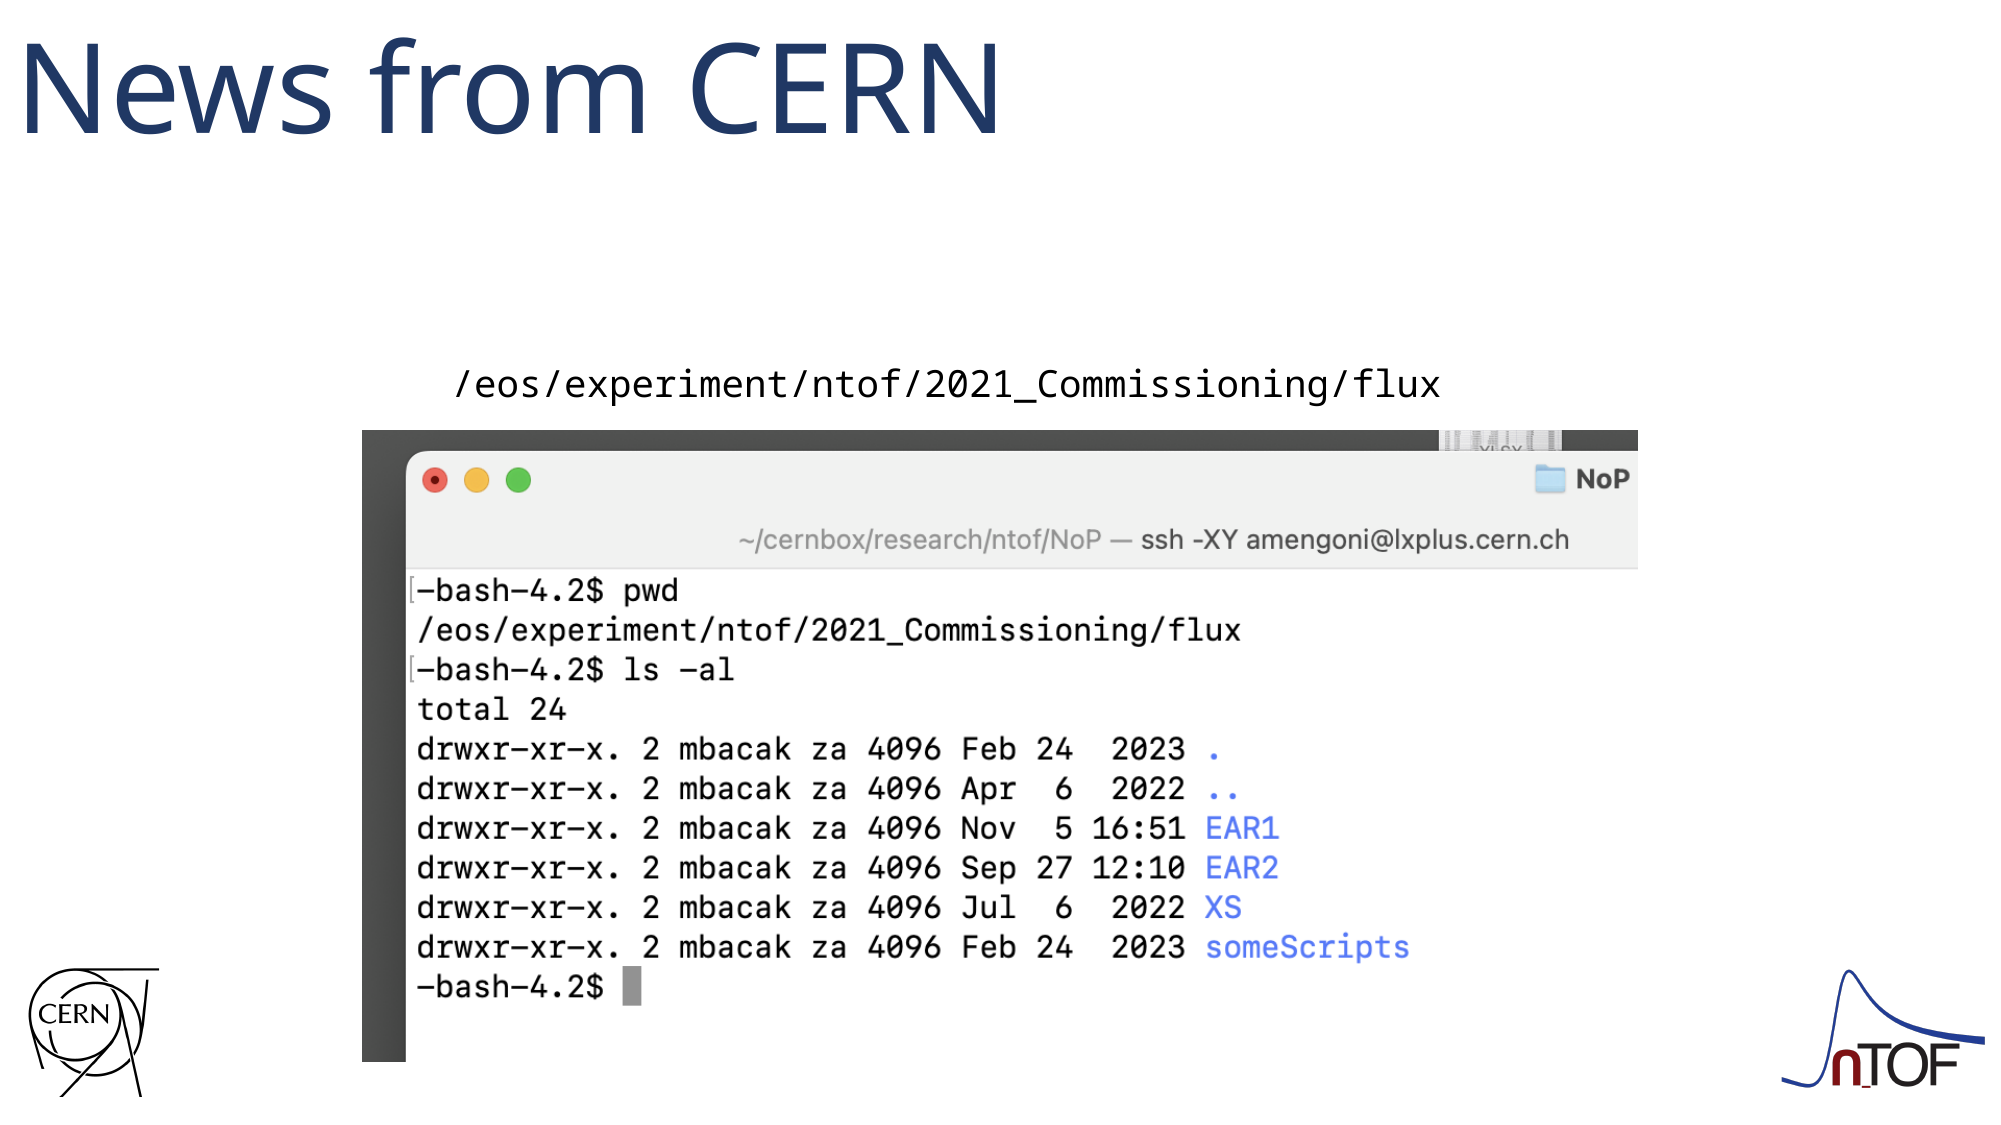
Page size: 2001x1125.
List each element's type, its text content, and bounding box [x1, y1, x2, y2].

picture [1761, 953, 2000, 1121]
text_box News from CERN [0, 1, 1725, 219]
picture [362, 430, 1638, 1062]
picture [27, 967, 160, 1098]
text_box /eos/experiment/ntof/2021_Commissioning/flux [436, 352, 1457, 412]
